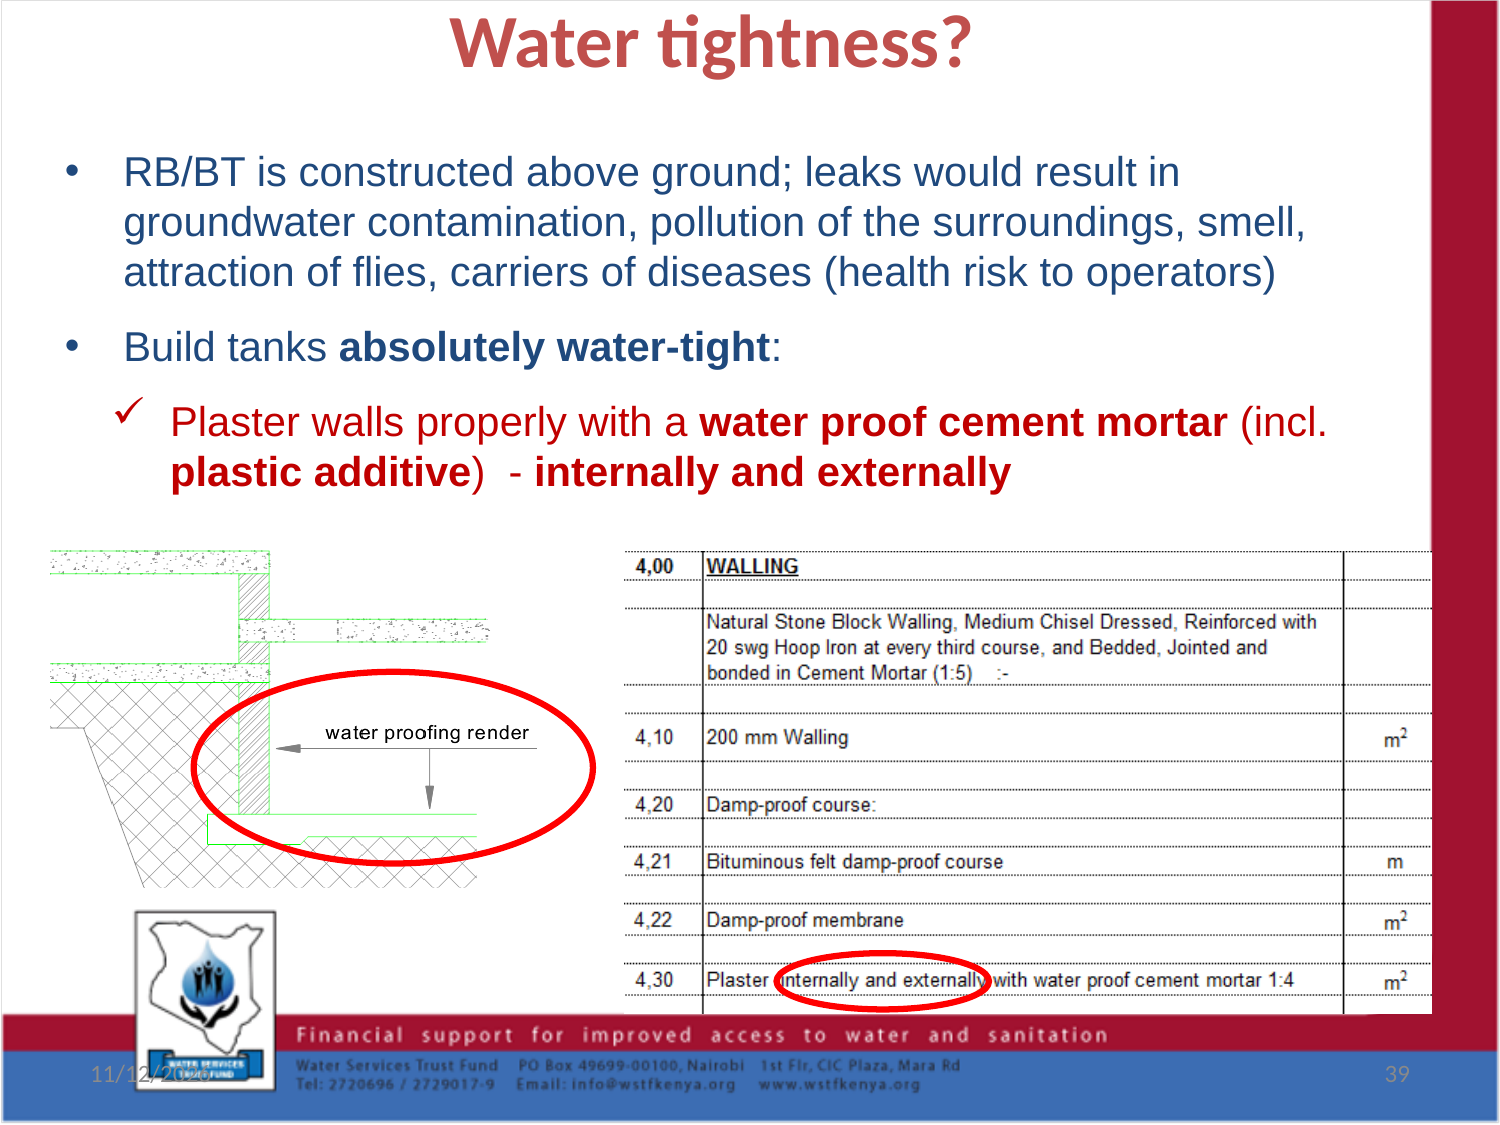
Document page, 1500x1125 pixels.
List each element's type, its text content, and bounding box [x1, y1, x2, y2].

text_box [554, 710, 593, 825]
picture [0, 1, 1500, 1125]
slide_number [75, 1042, 425, 1103]
slide_number 39 [1074, 1042, 1425, 1103]
title Water tightness? [0, 1, 1425, 100]
text_box RB/BT is constructed above ground; leaks would result in groundwater contamination, pollution of the surroundings, smell, attraction of flies, carriers of diseases (health risk to operators) Build tanks absolutely water-tight: Plaster walls properly with a water proof cement mortar (incl. plastic additive) - internally and externally [49, 137, 1400, 503]
